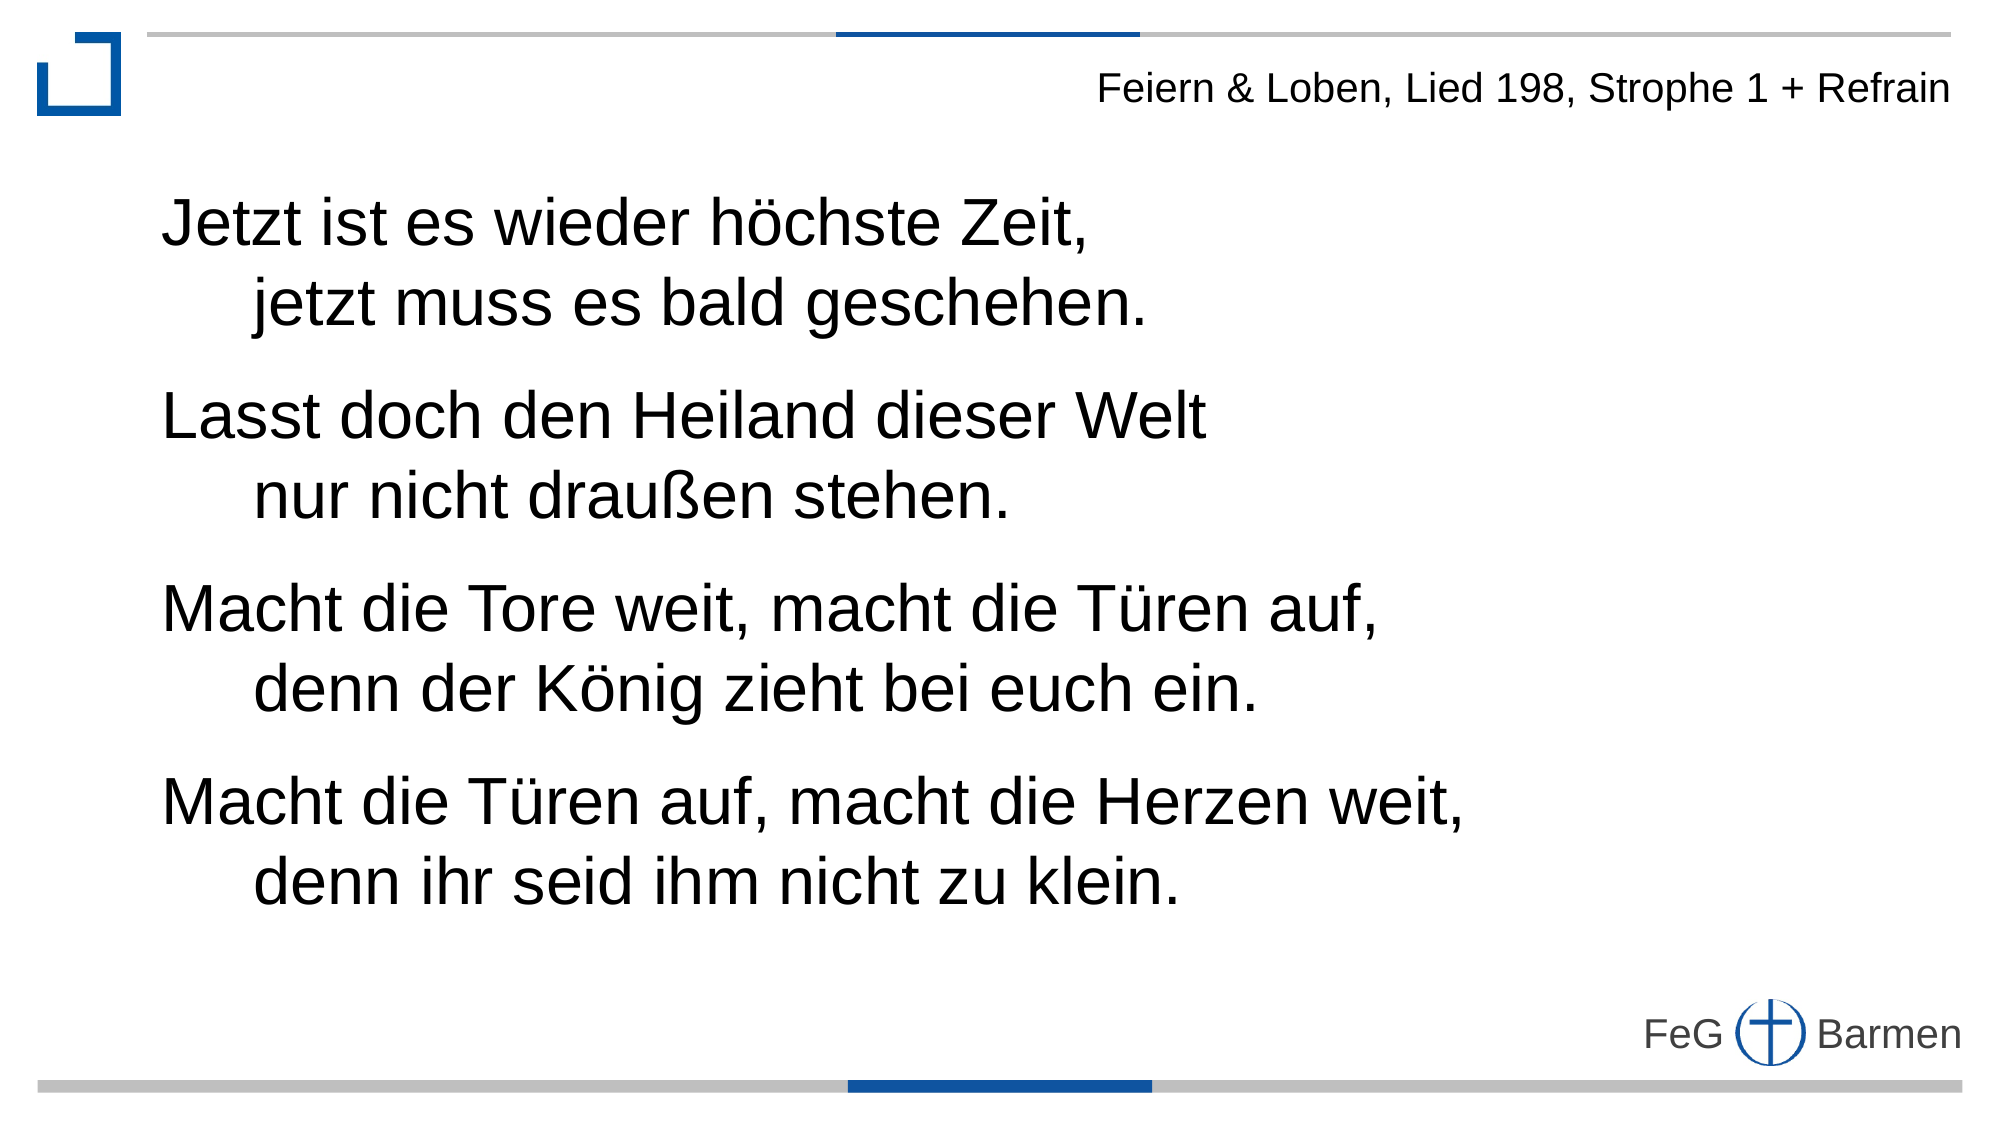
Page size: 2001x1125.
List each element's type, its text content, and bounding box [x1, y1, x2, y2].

picture [37, 32, 121, 116]
text_box Feiern & Loben, Lied 198, Strophe 1 + Refrain [146, 53, 1952, 112]
picture [1735, 999, 1806, 1066]
text_box Jetzt ist es wieder höchste Zeit, jetzt muss es bald geschehen. Lasst doch den Heiland dieser Welt nur nicht draußen stehen. Macht die Tore weit, macht die Türen auf, denn der König zieht bei euch ein. Macht die Türen auf, macht die Herzen weit, denn ihr seid ihm nicht zu klein. [146, 171, 1724, 926]
